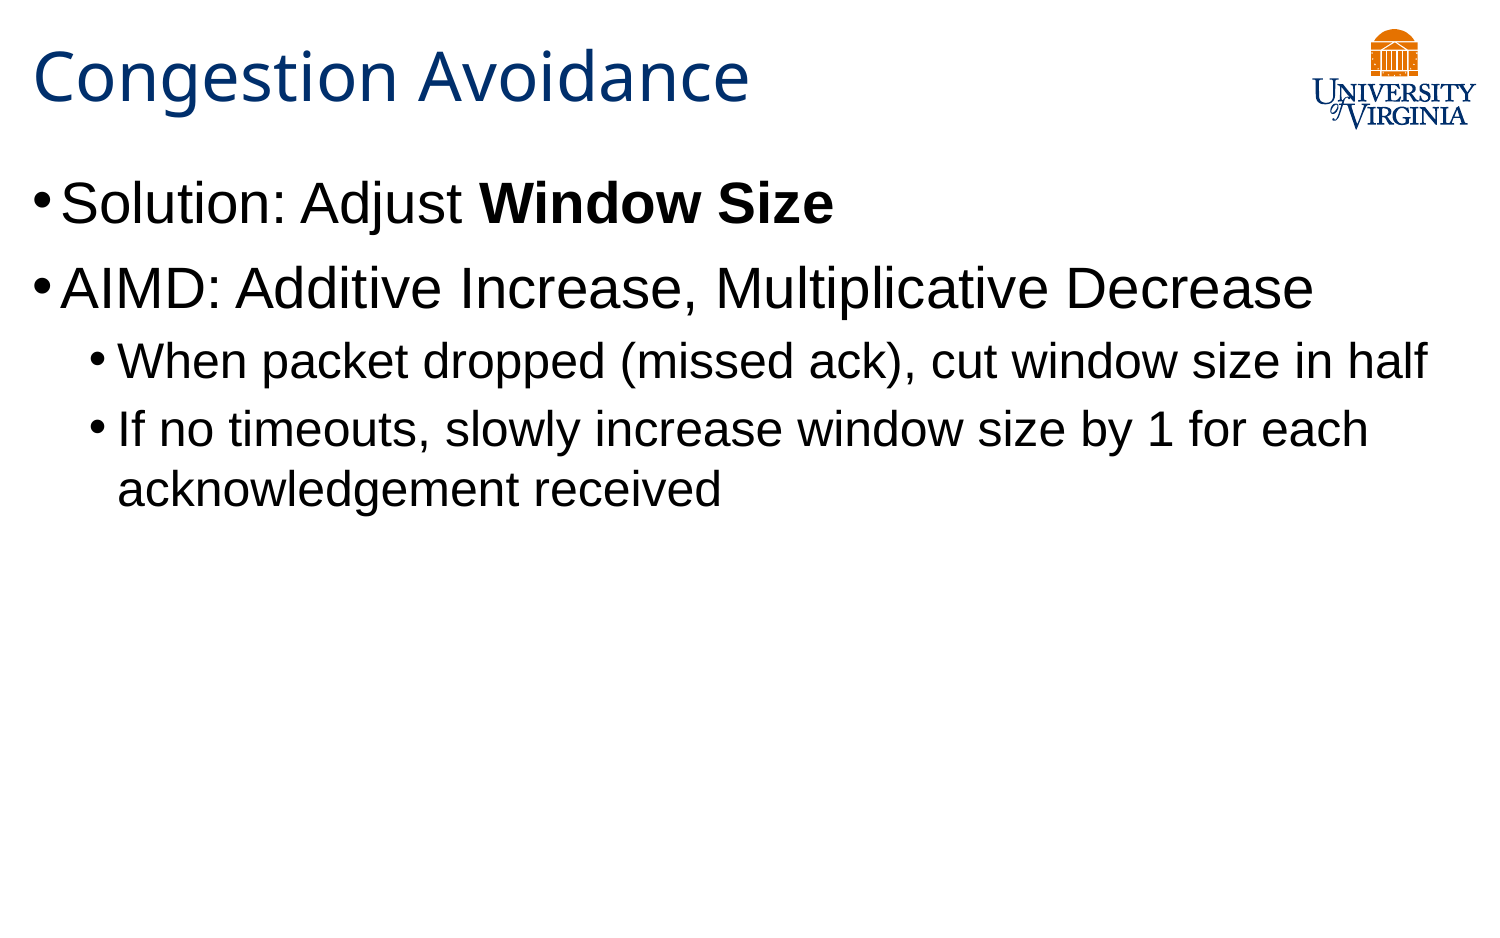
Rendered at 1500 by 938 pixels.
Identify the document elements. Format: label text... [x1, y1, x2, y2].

title Congestion Avoidance [17, 14, 1297, 145]
list Solution: Adjust Window Size AIMD: Additive Increase, Multiplicative Decrease When packet dropped (missed ack), cut window size in half If no timeouts, slowly increase window size by 1 for each acknowledgement received [17, 157, 1483, 845]
